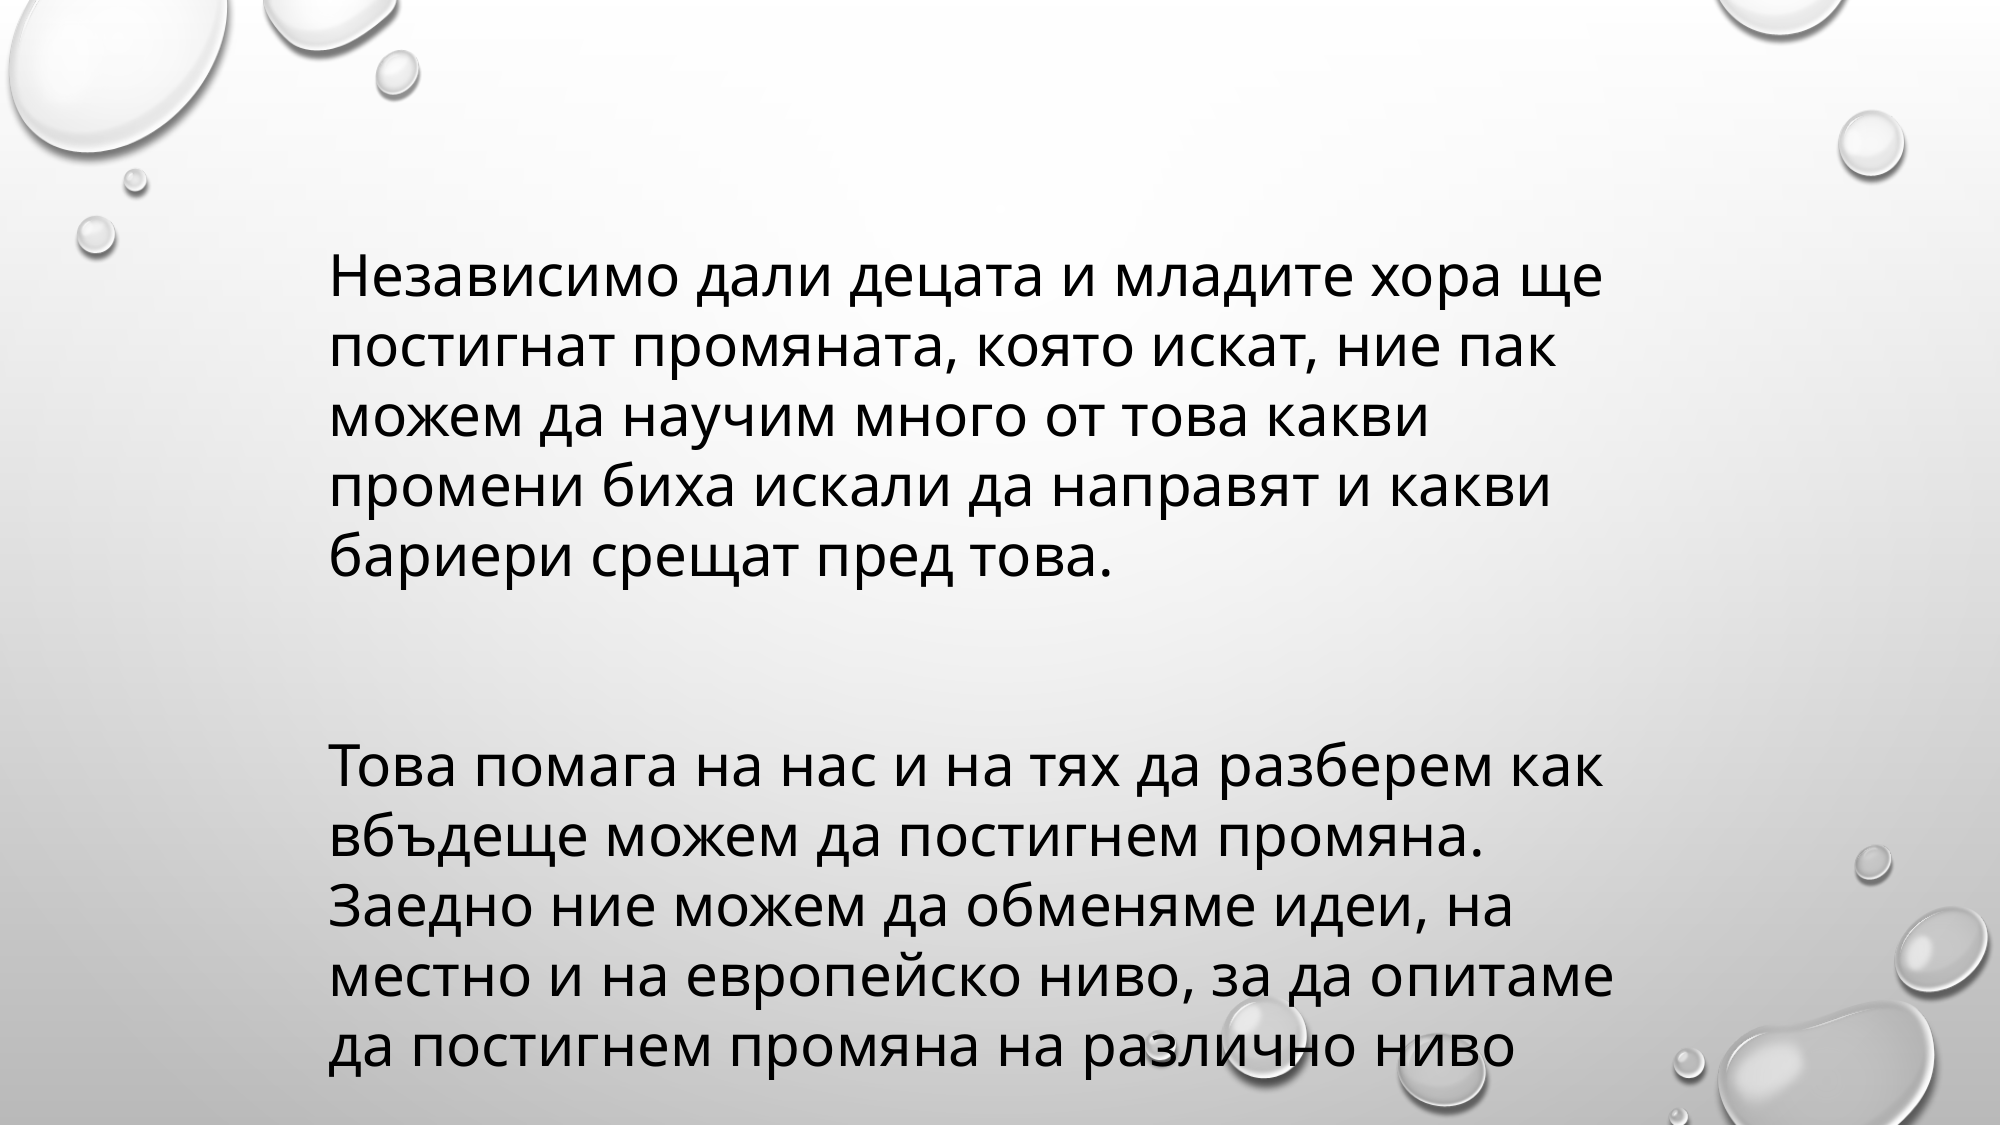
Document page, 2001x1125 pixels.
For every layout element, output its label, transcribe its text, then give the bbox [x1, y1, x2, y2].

text_box Независимо дали децата и младите хора ще постигнат промяната, която искат, ние пак можем да научим много от това какви промени биха искали да направят и какви бариери срещат пред това. Това помага на нас и на тях да разберем как вбъдеще можем да постигнем промяна. Заедно ние можем да обменяме идеи, на местно и на европейско ниво, за да опитаме да постигнем промяна на различно ниво [313, 186, 1695, 1086]
picture [0, 0, 2000, 1125]
